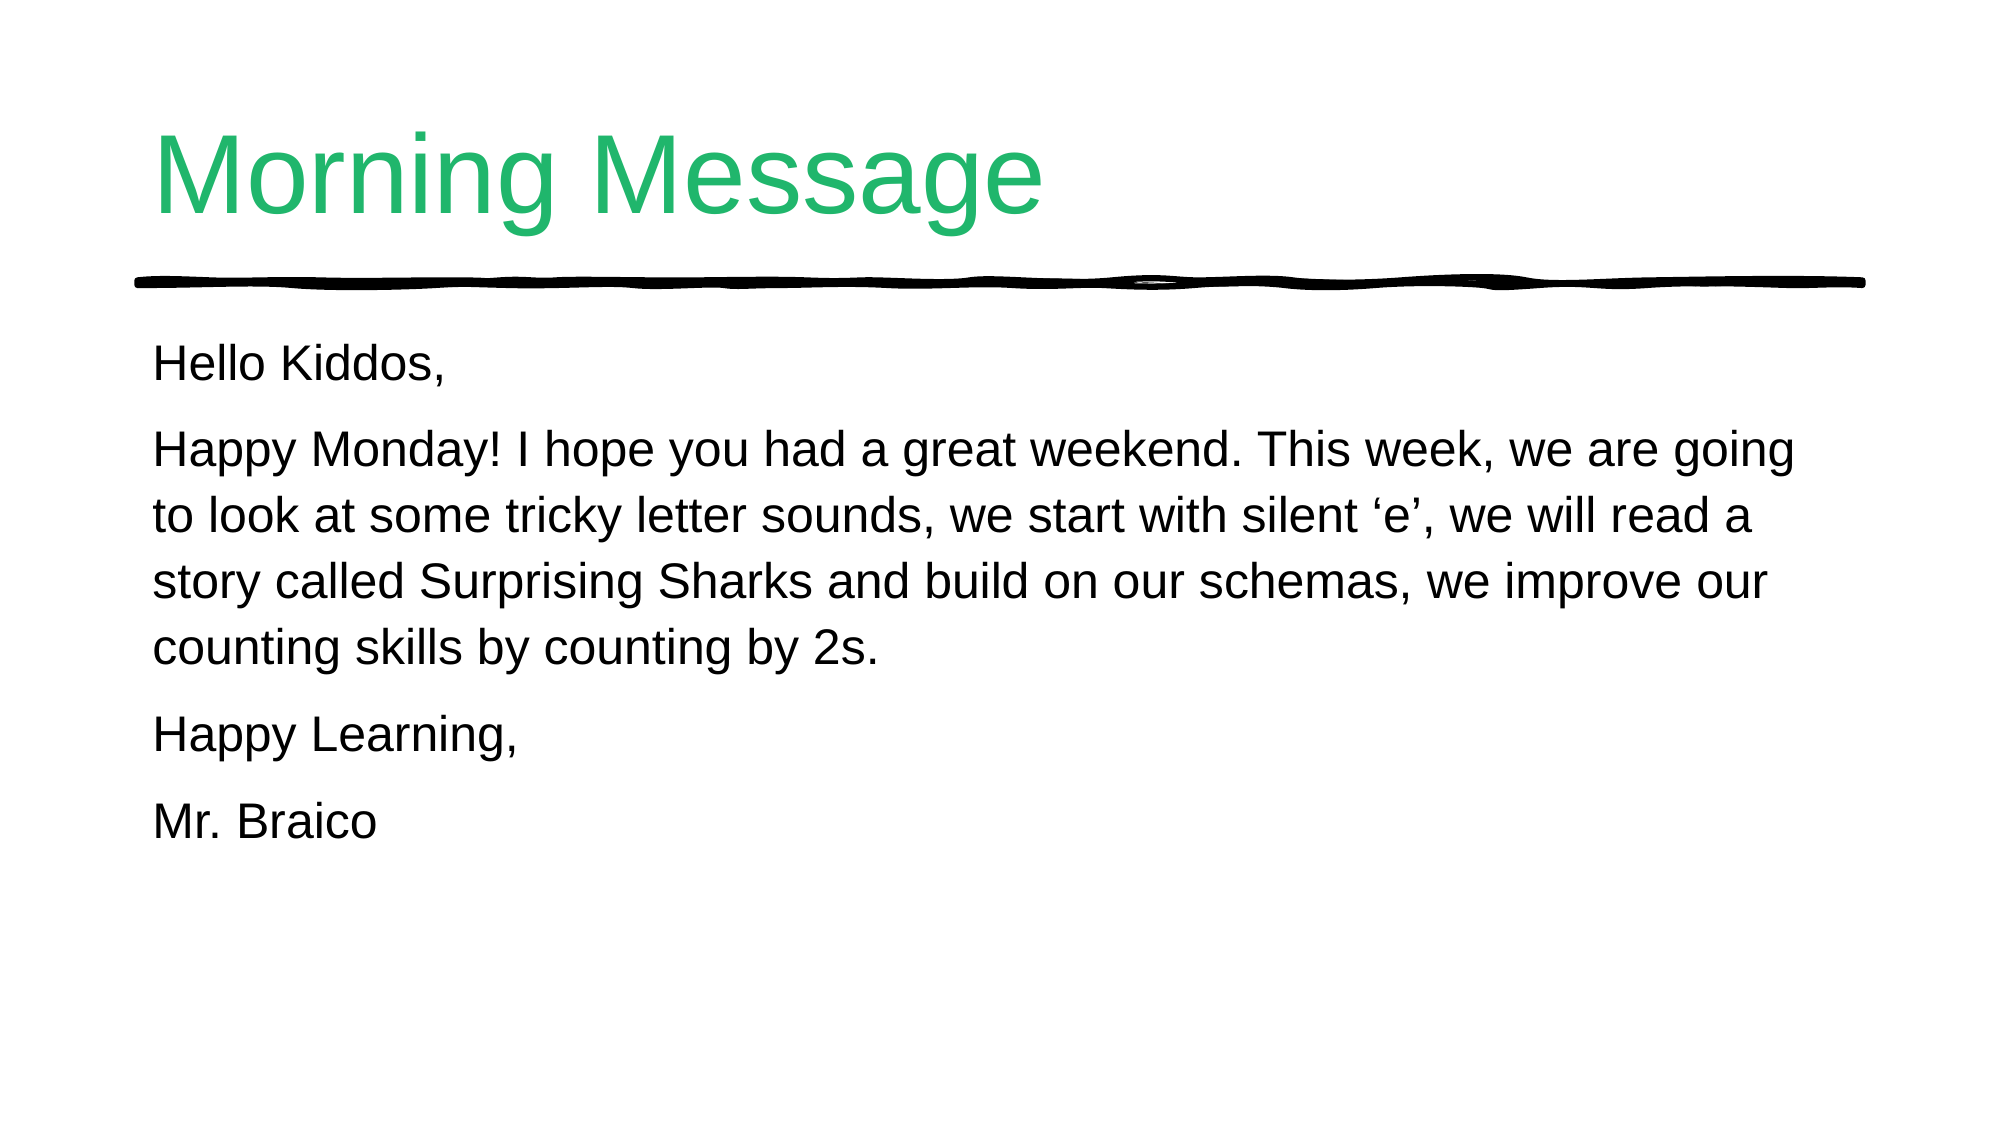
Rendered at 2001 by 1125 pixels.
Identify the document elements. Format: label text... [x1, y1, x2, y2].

title Morning Message [137, 59, 1863, 278]
list Hello Kiddos, Happy Monday! I hope you had a great weekend. This week, we are going to look at some tricky letter sounds, we start with silent ‘e’, we will read a story called Surprising Sharks and build on our schemas, we improve our counting skills by counting by 2s. Happy Learning, Mr. Braico [137, 316, 1863, 1014]
